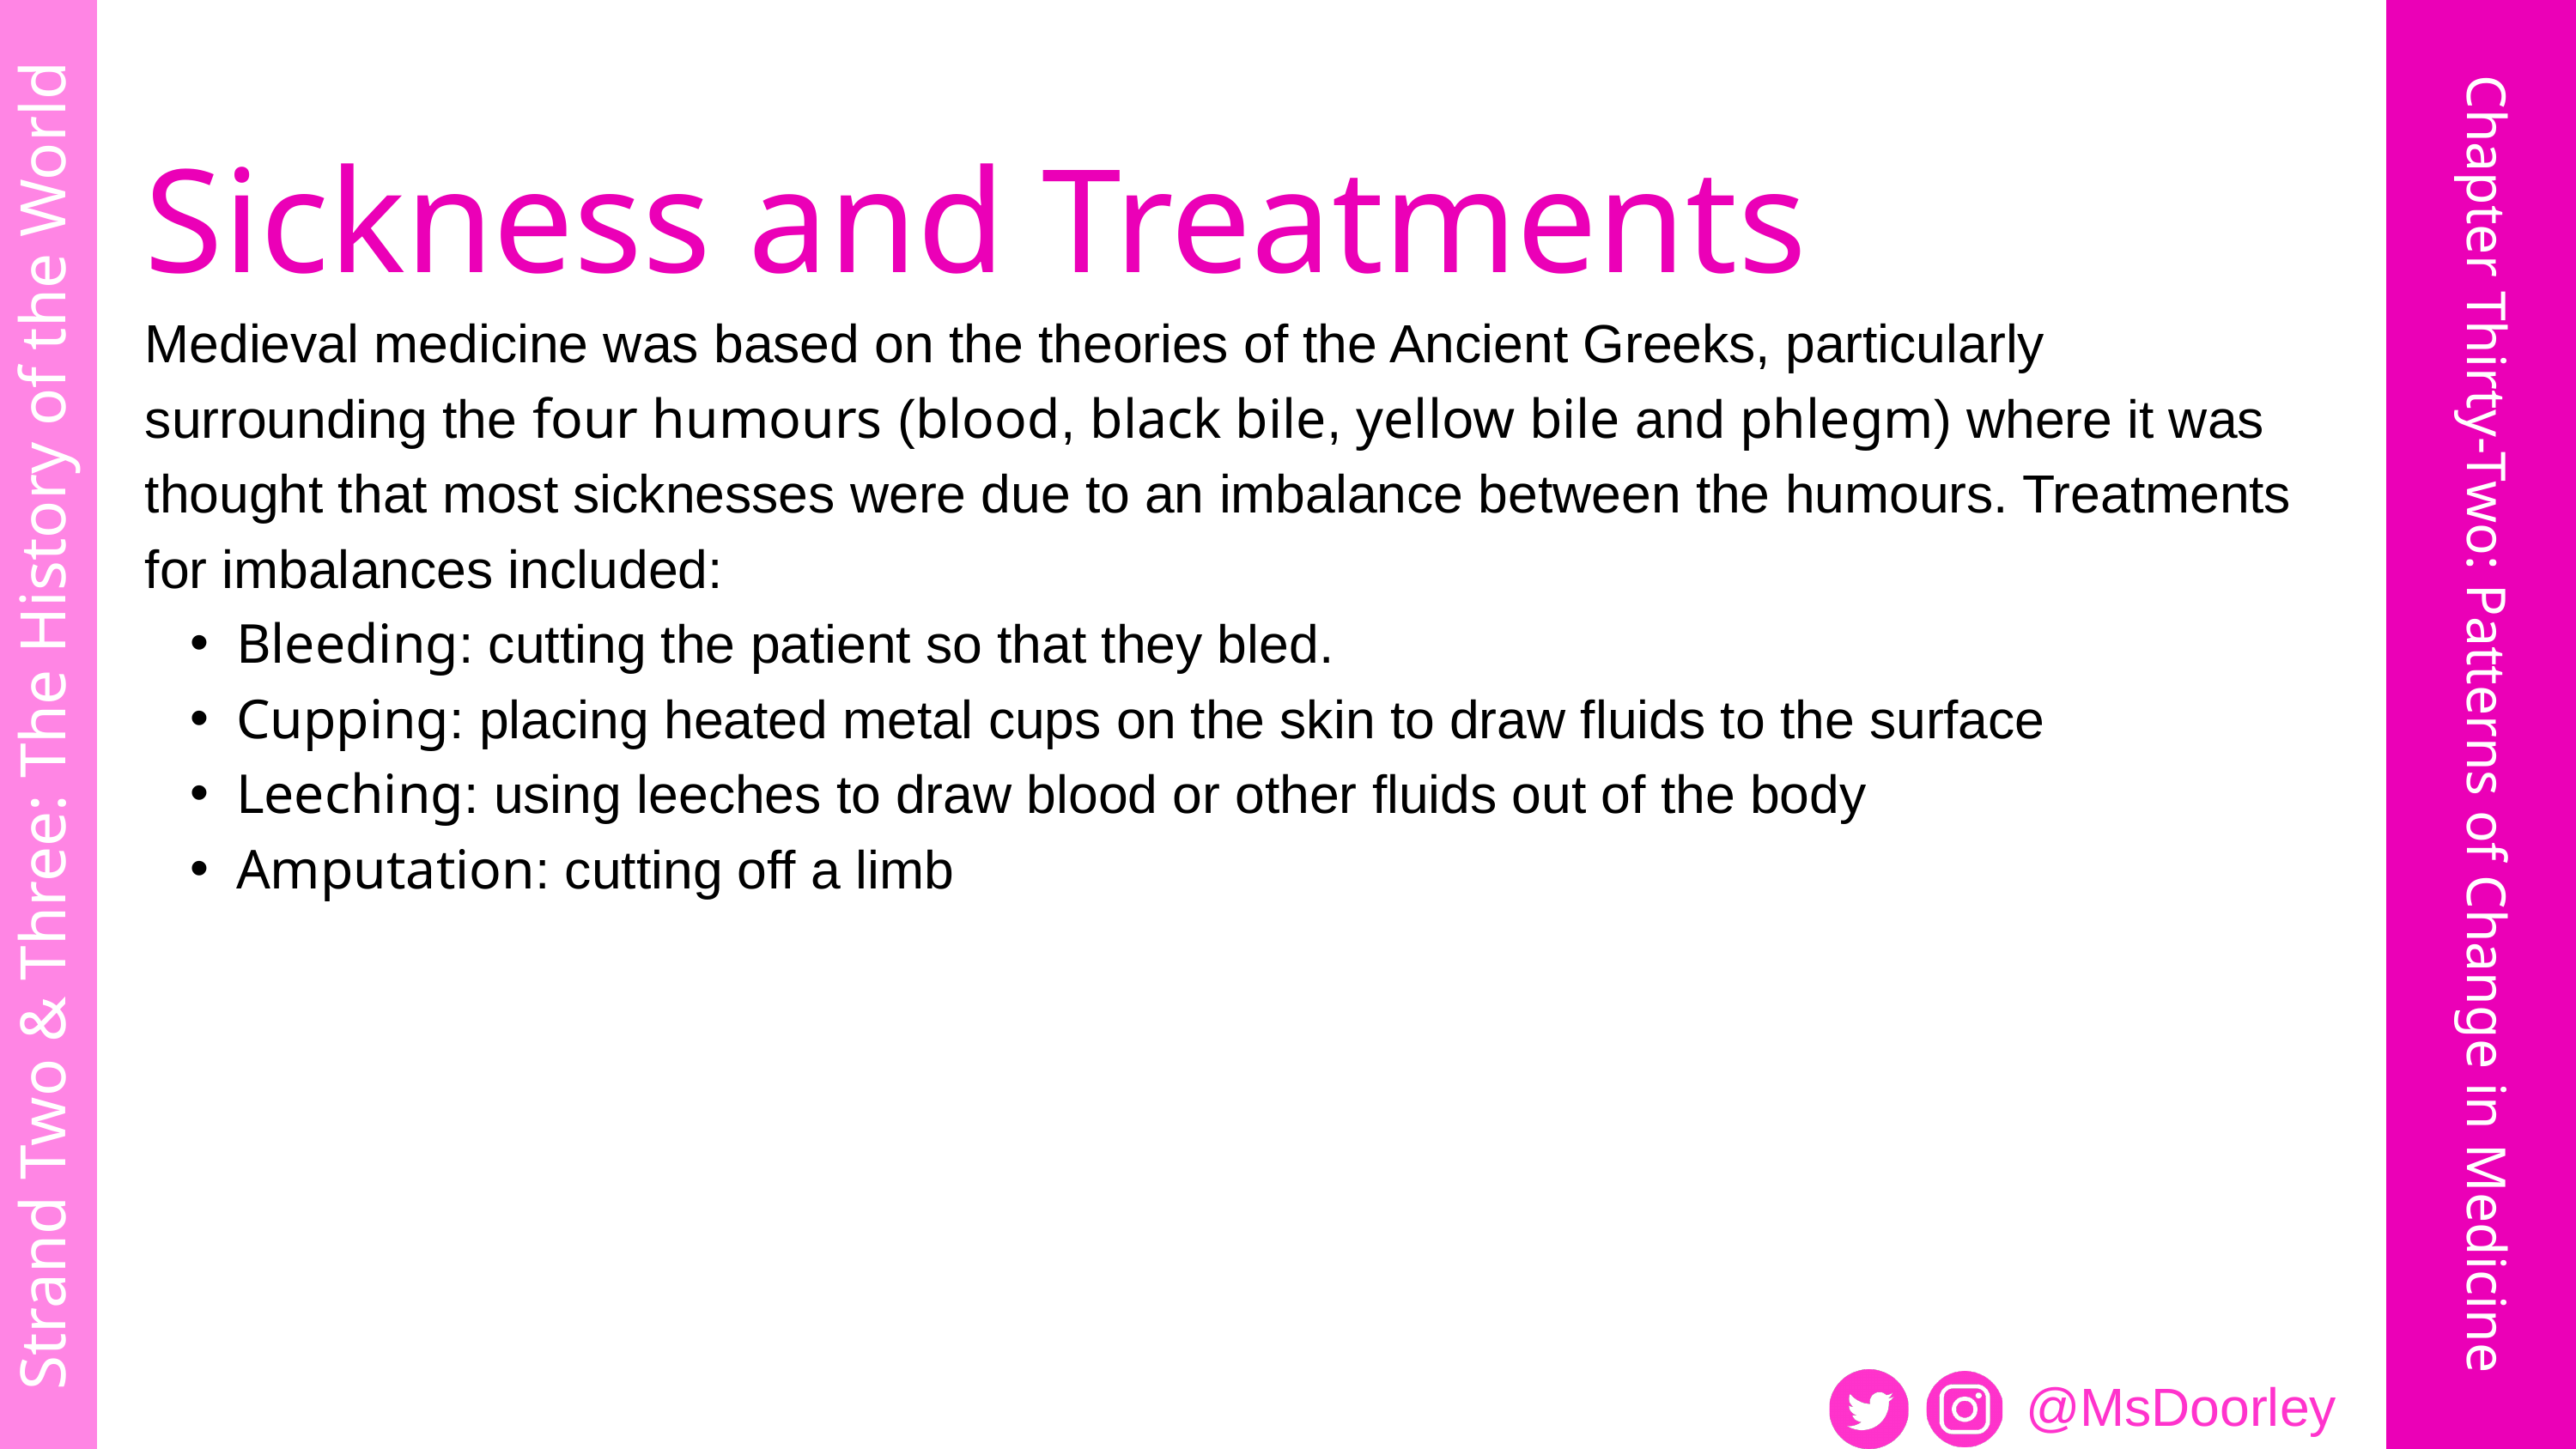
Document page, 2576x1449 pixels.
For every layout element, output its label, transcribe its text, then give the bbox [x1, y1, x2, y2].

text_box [0, 0, 97, 1449]
text_box Sickness and Treatments [144, 100, 2344, 298]
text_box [2385, 0, 2576, 1449]
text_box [1829, 1369, 2386, 1449]
text_box Medieval medicine was based on the theories of the Ancient Greeks, particularly surrounding the four humours (blood, black bile, yellow bile and phlegm) where it was thought that most sicknesses were due to an imbalance between the humours. Treatments for imbalances included: Bleeding: cutting the patient so that they bled. Cupping: placing heated metal cups on the skin to draw fluids to the surface Leeching: using leeches to draw blood or other fluids out of the body Amputation: cutting off a limb [144, 298, 2344, 900]
